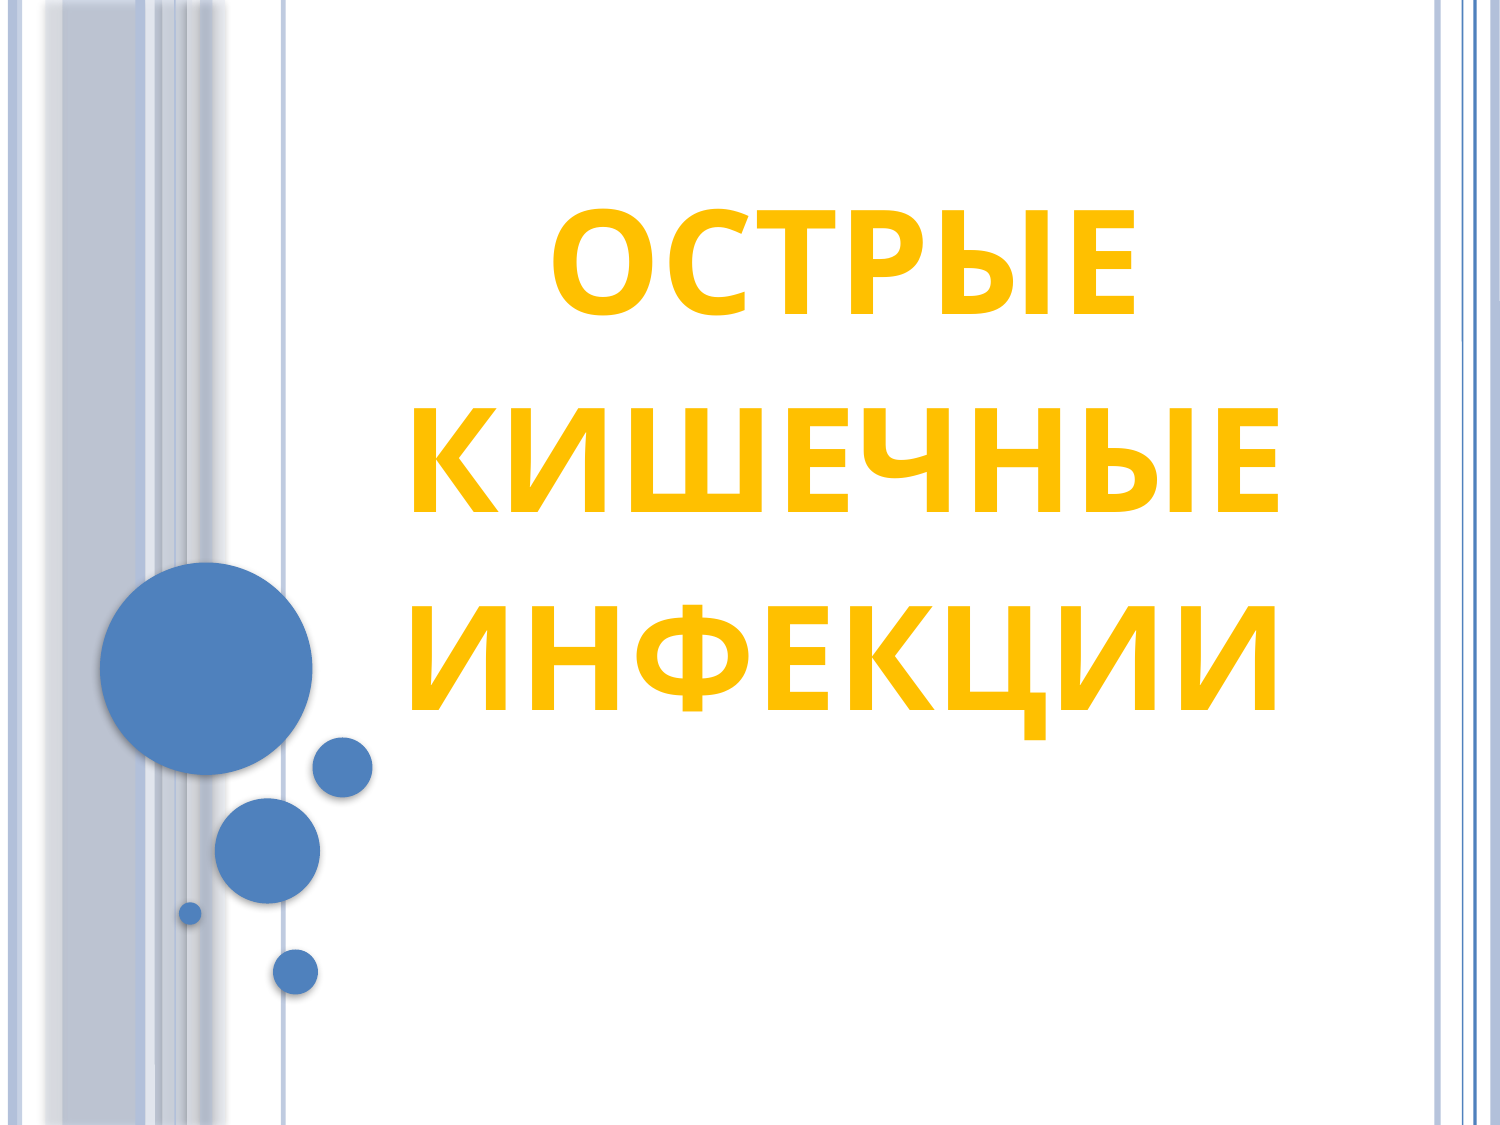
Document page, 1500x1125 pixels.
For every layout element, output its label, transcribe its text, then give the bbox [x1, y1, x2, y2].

text_box ОСТРЫЕ КИШЕЧНЫЕ ИНФЕКЦИИ [230, 148, 1459, 764]
